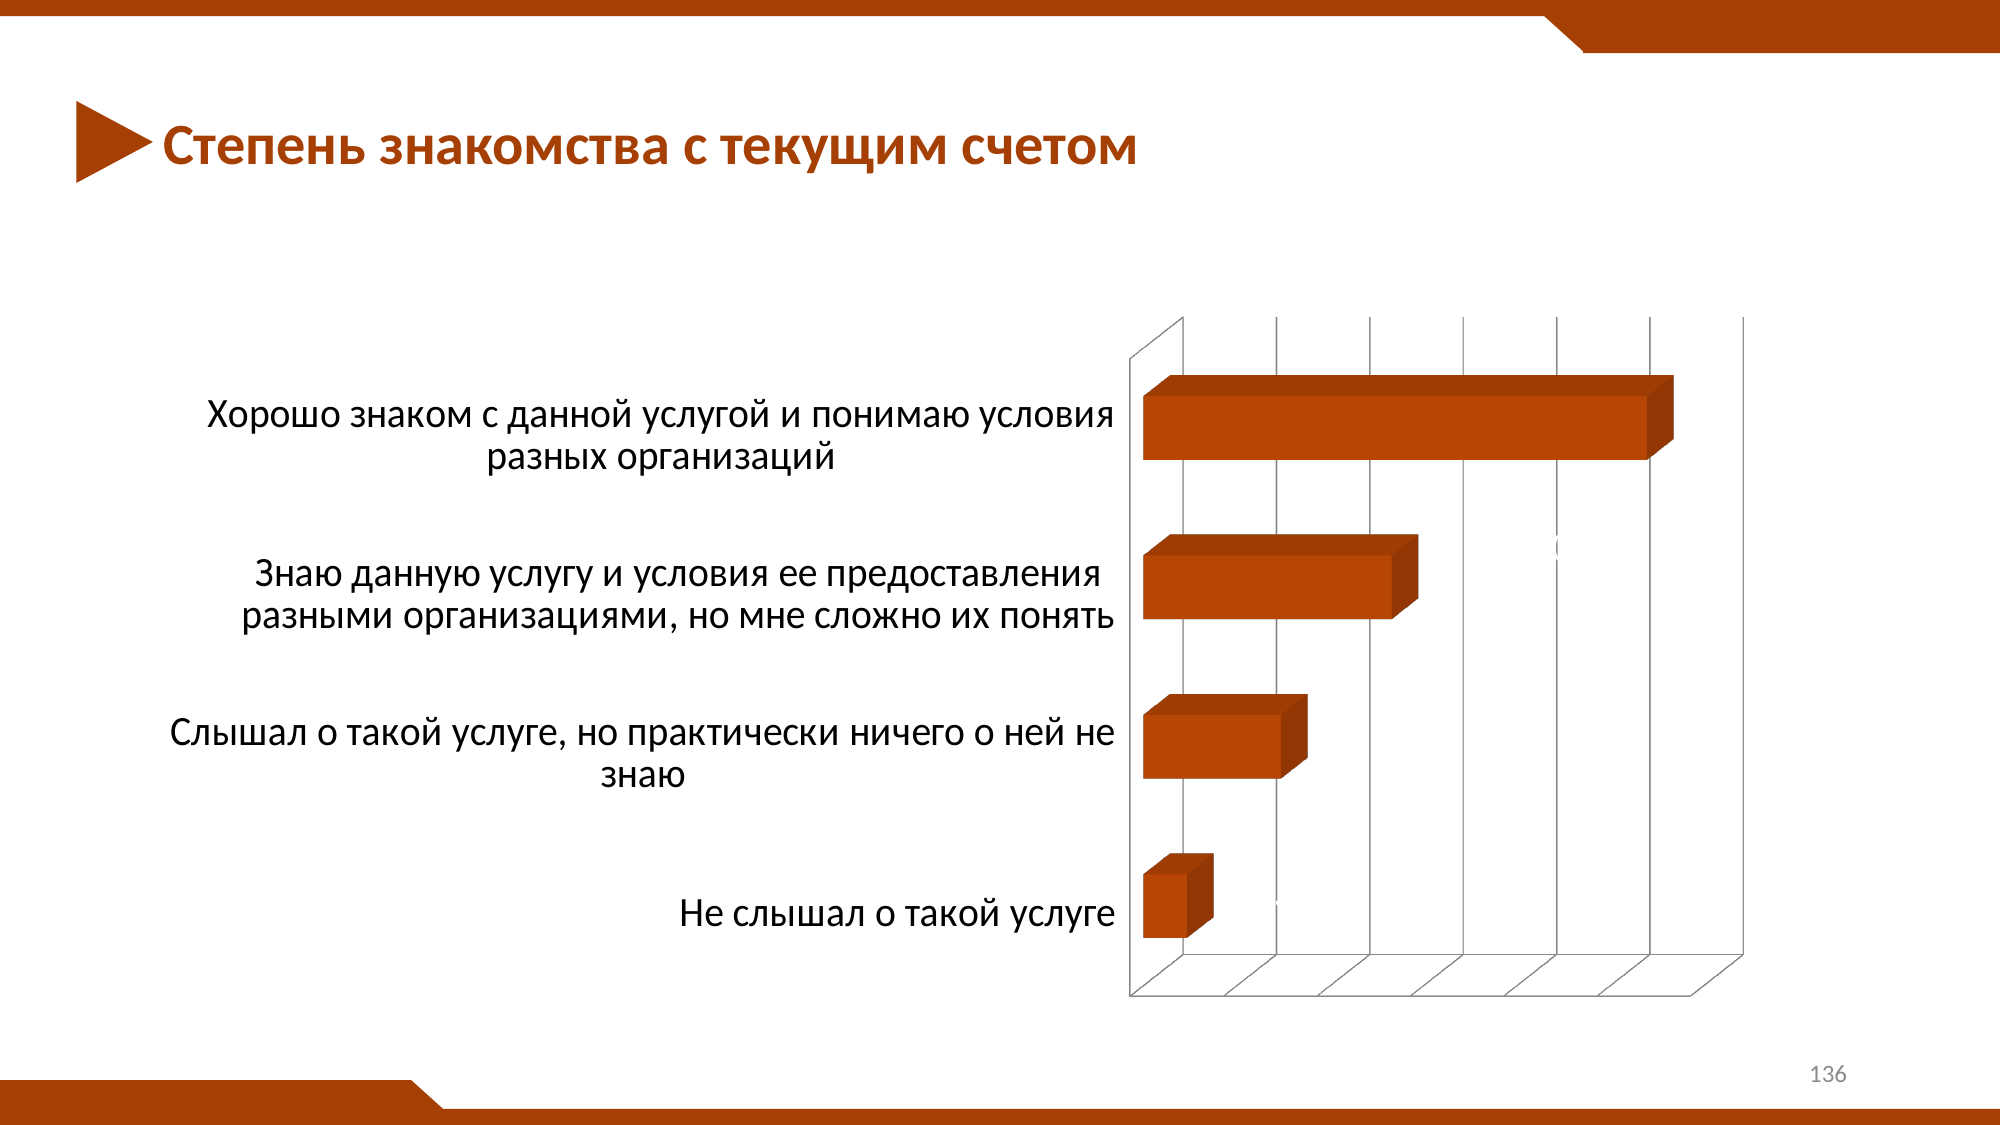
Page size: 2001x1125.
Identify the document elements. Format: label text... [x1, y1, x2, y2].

title Степень знакомства с текущим счетом [148, 37, 1874, 255]
slide_number 136 [1412, 1042, 1863, 1103]
text_box [75, 99, 156, 185]
chart [137, 299, 1863, 1014]
